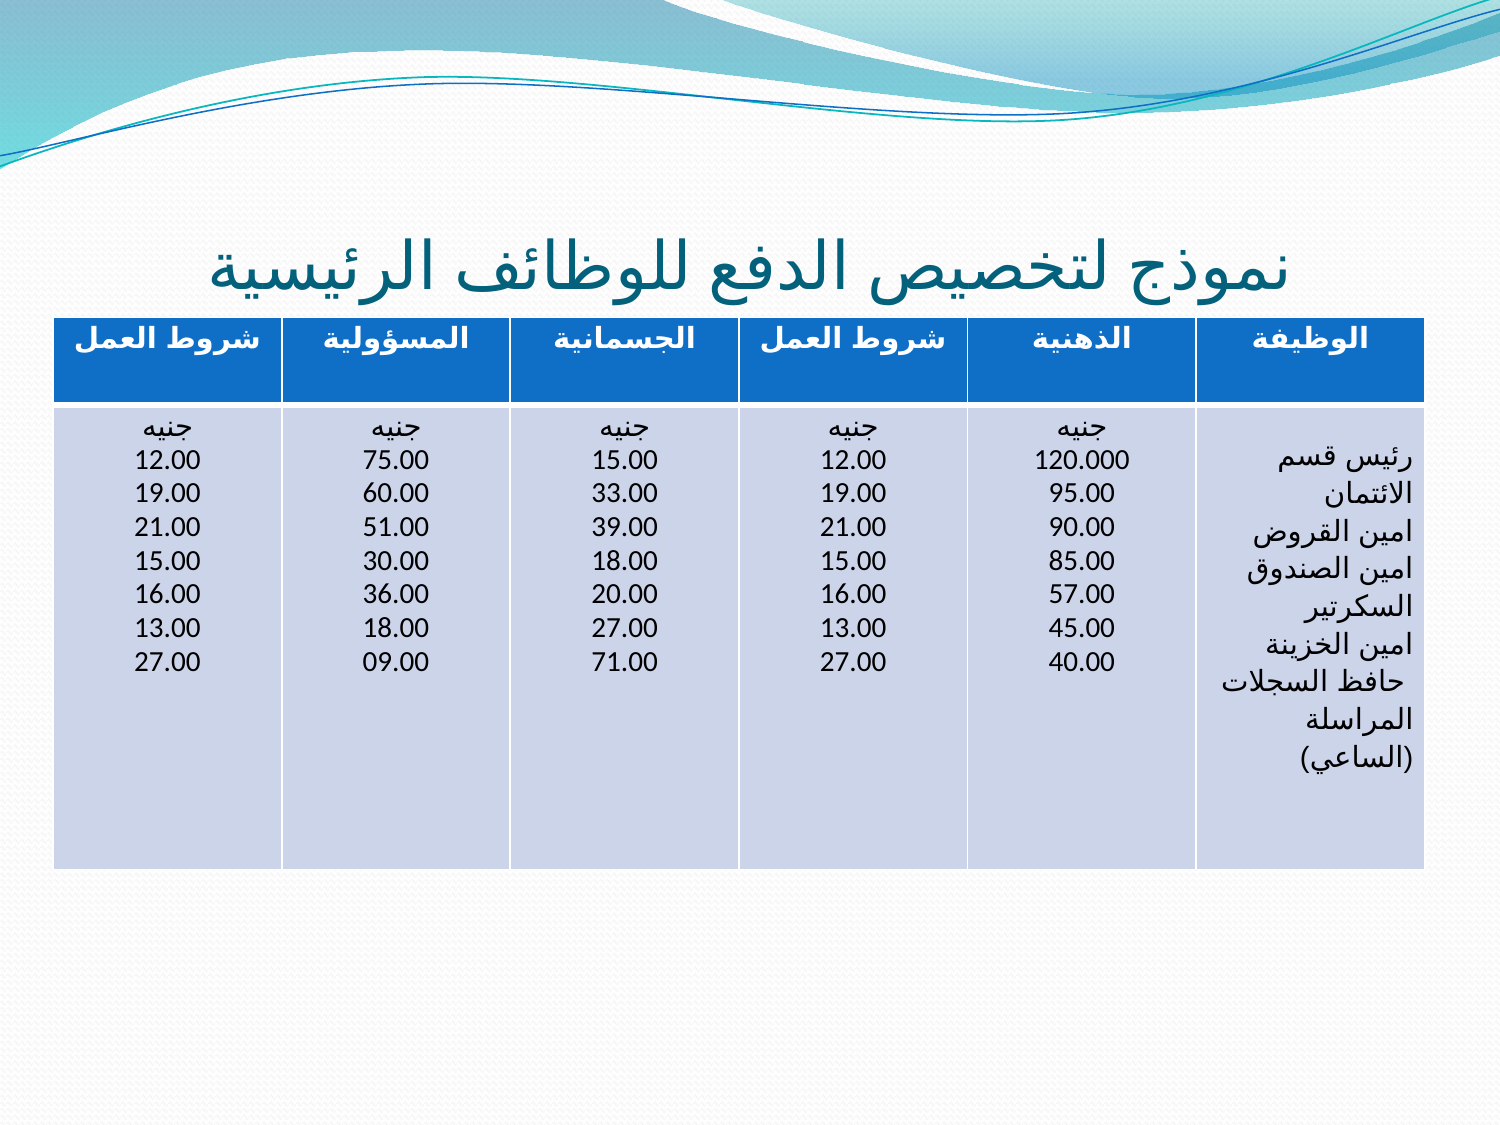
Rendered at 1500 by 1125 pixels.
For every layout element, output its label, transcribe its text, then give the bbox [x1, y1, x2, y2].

table_header الذهنية [968, 318, 1195, 402]
title نموذج لتخصيص الدفع للوظائف الرئيسية [75, 115, 1425, 303]
table_header الوظيفة [1197, 318, 1424, 402]
table_cell رئيس قسم الائتمان امين القروض امين الصندوق السكرتير امين الخزينة حافظ السجلات المراسلة (الساعي) [1197, 408, 1424, 869]
table_header شروط العمل [740, 318, 967, 402]
table_header الجسمانية [511, 318, 738, 402]
table_header شروط العمل [54, 318, 281, 402]
table_cell جنيه 12.00 19.00 21.00 15.00 16.00 13.00 27.00 [54, 408, 281, 869]
table_cell جنيه 12.00 19.00 21.00 15.00 16.00 13.00 27.00 [740, 408, 967, 869]
table_header المسؤولية [283, 318, 509, 402]
table_cell جنيه 75.00 60.00 51.00 30.00 36.00 18.00 09.00 [283, 408, 509, 869]
table_cell جنيه 120.000 95.00 90.00 85.00 57.00 45.00 40.00 [968, 408, 1195, 869]
table_cell جنيه 15.00 33.00 39.00 18.00 20.00 27.00 71.00 [511, 408, 738, 869]
